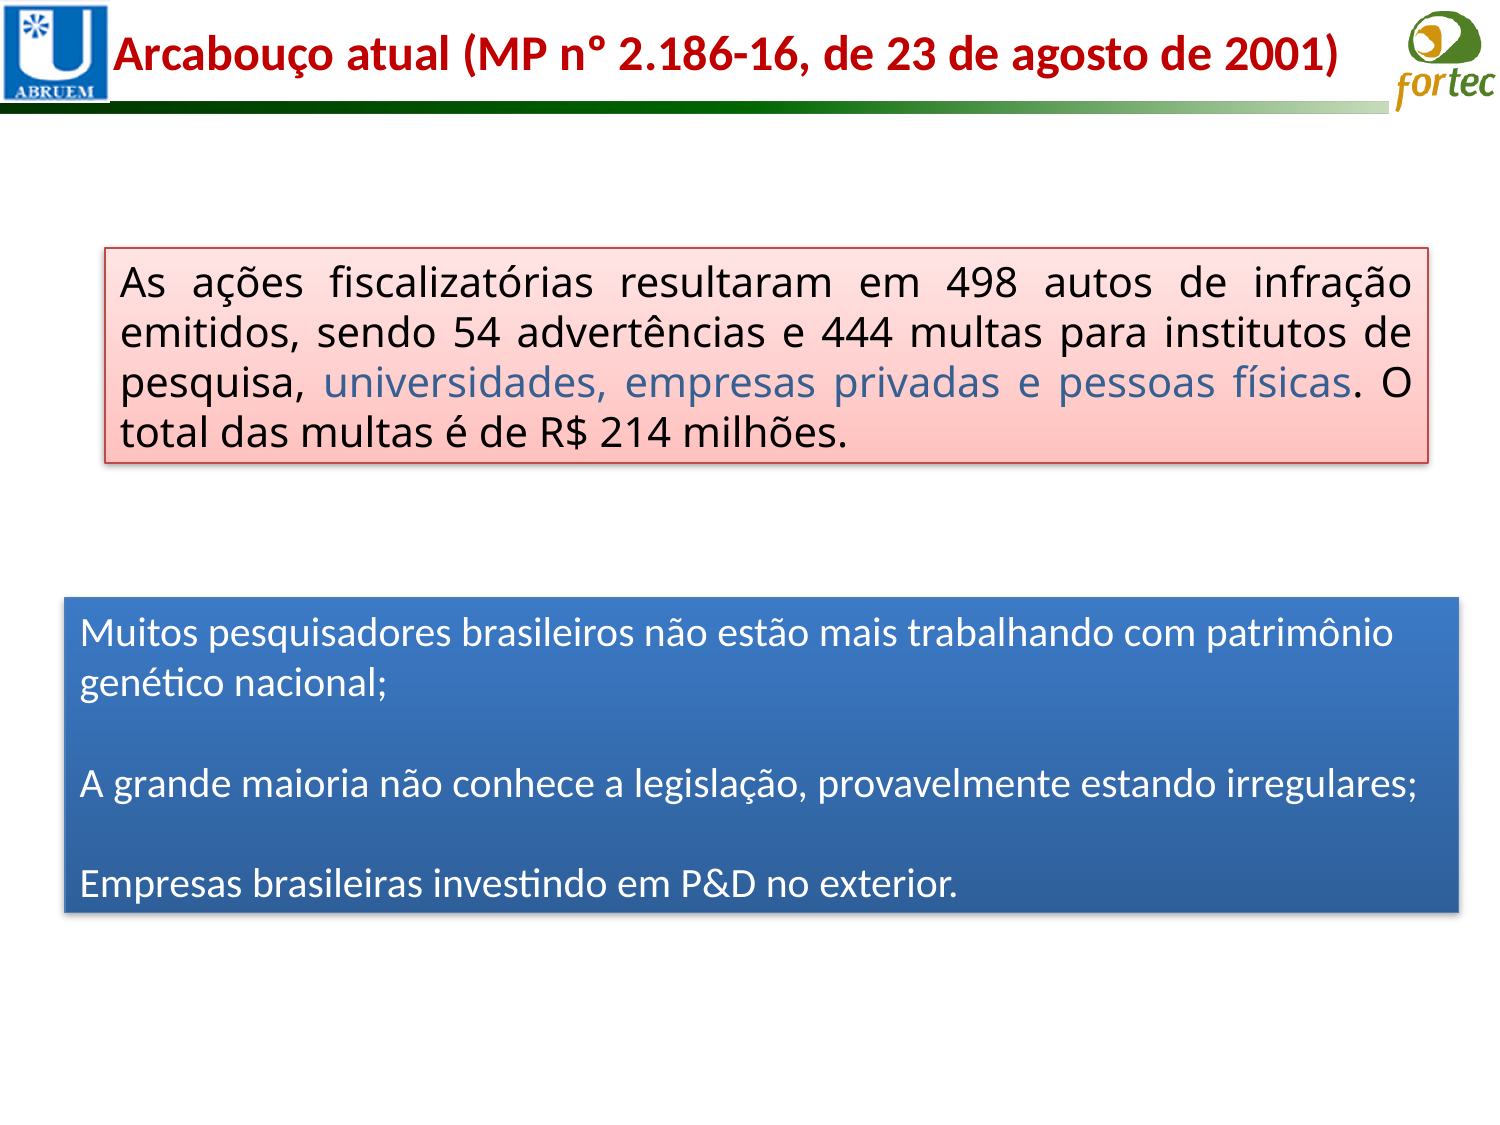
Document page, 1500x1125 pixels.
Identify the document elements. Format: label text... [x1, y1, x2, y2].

text_box As ações fiscalizatórias resultaram em 498 autos de infração emitidos, sendo 54 advertências e 444 multas para institutos de pesquisa, universidades, empresas privadas e pessoas físicas. O total das multas é de R$ 214 milhões. [104, 247, 1429, 464]
picture [1388, 0, 1500, 116]
picture [0, 0, 110, 103]
text_box Muitos pesquisadores brasileiros não estão mais trabalhando com patrimônio genético nacional; A grande maioria não conhece a legislação, provavelmente estando irregulares; Empresas brasileiras investindo em P&D no exterior. [64, 597, 1459, 913]
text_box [0, 100, 1383, 116]
text_box Arcabouço atual (MP nº 2.186-16, de 23 de agosto de 2001) [114, 12, 1383, 89]
